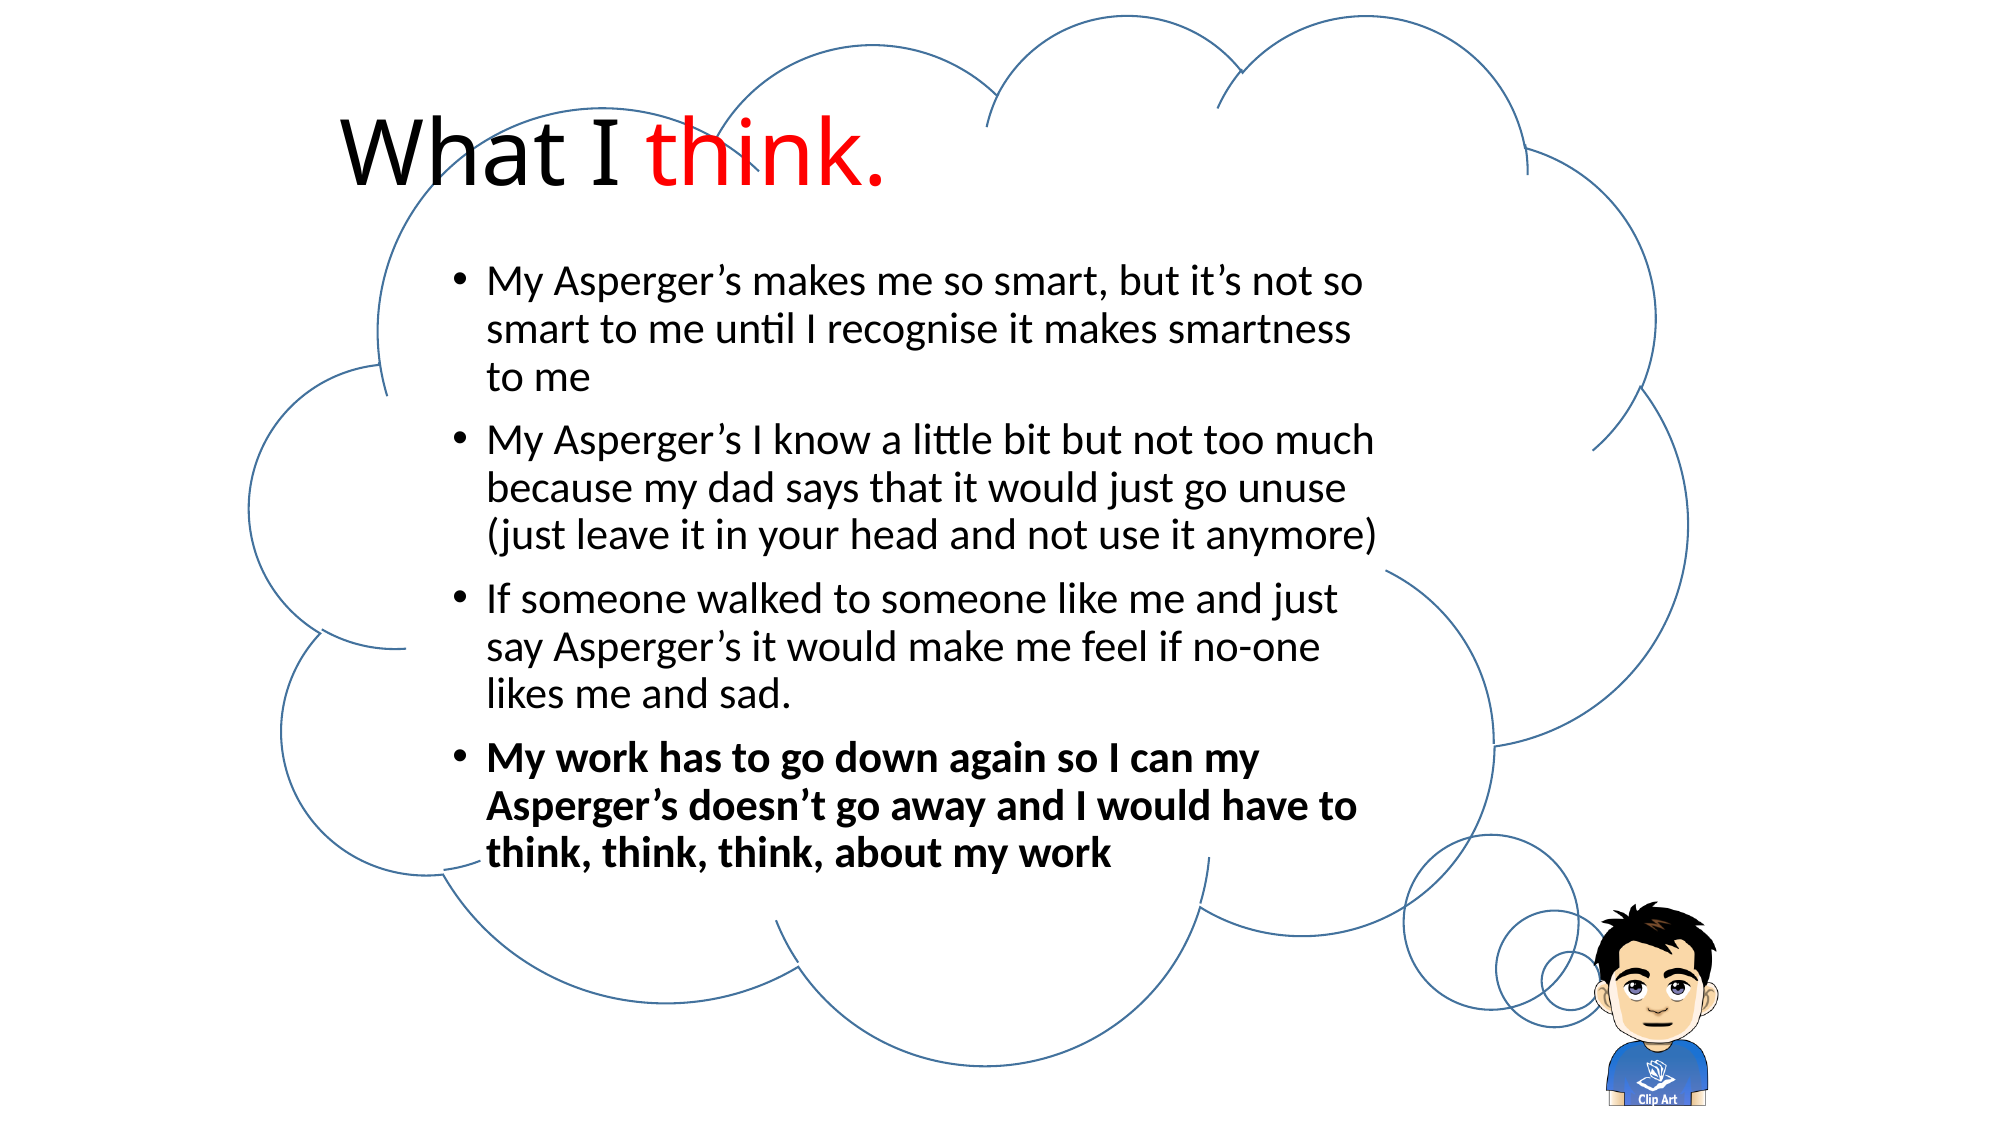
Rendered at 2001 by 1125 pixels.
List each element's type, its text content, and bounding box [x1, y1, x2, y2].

text_box [1019, 14, 1235, 62]
text_box [794, 44, 951, 62]
picture [1587, 899, 1723, 1106]
text_box [453, 250, 1690, 1068]
title What I think. [324, 62, 1675, 250]
text_box [1251, 15, 1481, 62]
text_box [247, 250, 437, 877]
list My Asperger’s makes me so smart, but it’s not so smart to me until I recognise it makes smartness to me My Asperger’s I know a little bit but not too much because my dad says that it would just go unuse (just leave it in your head and not use it anymore) If someone walked to someone like me and just say Asperger’s it would make me feel if no-one likes me and sad. My work has to go down again so I can my Asperger’s doesn’t go away and I would have to think, think, think, about my work [437, 249, 1413, 893]
